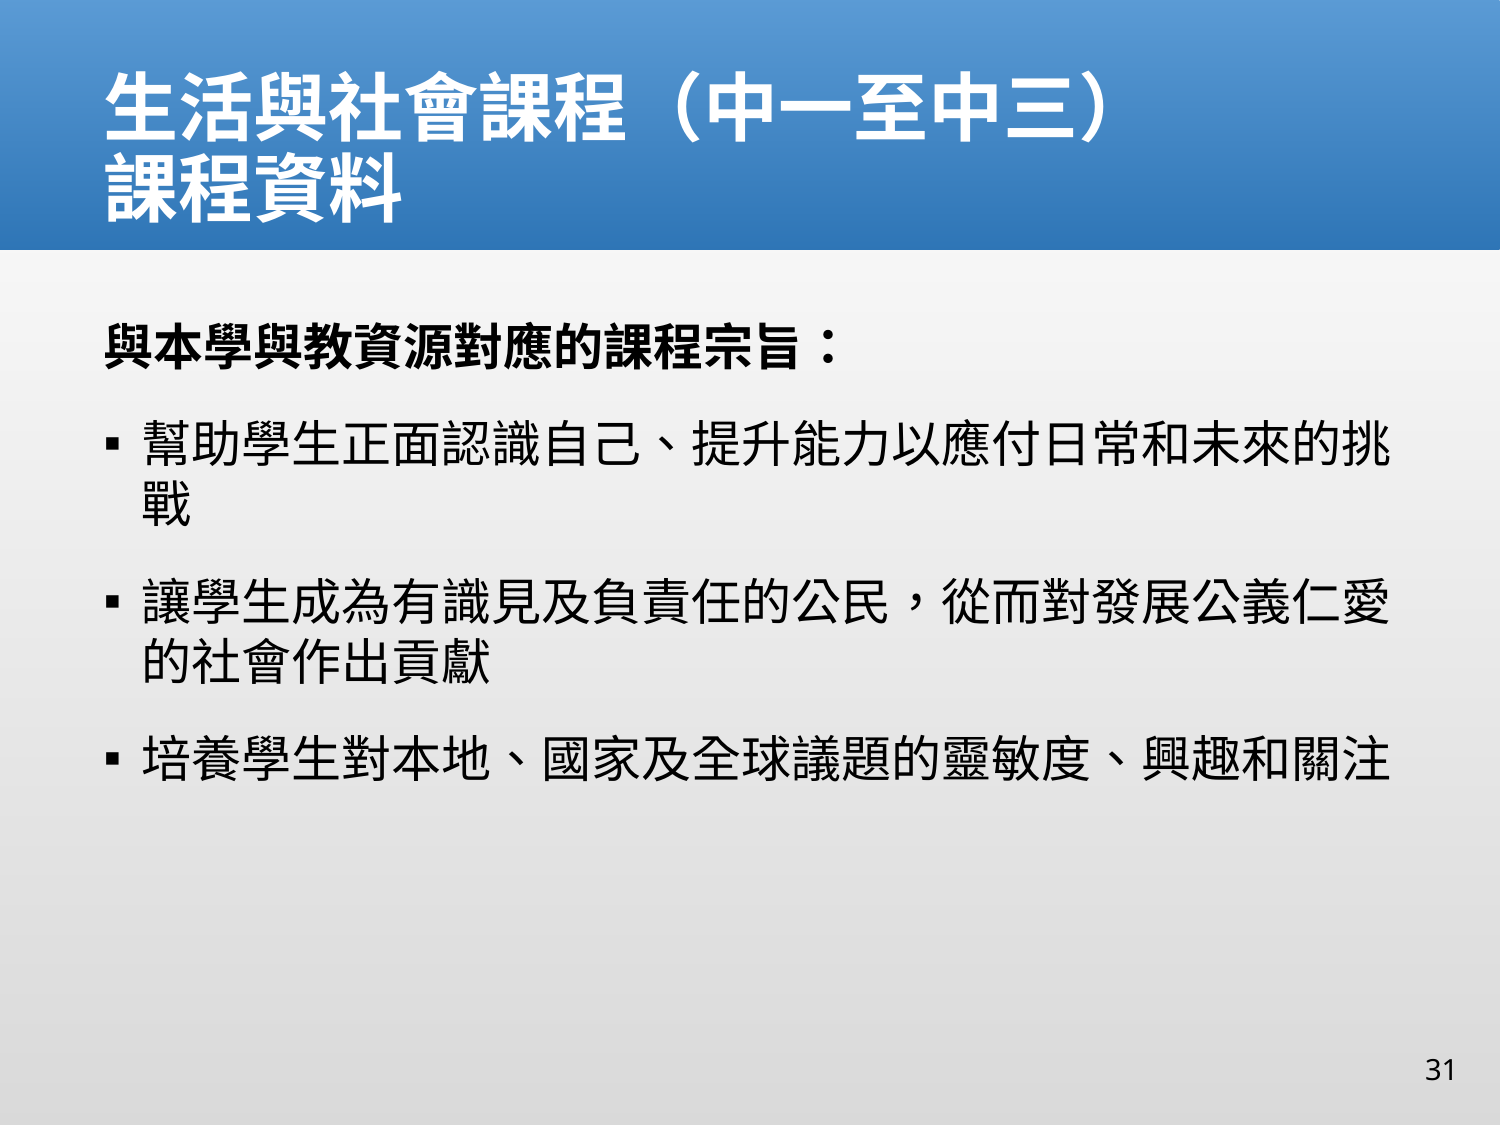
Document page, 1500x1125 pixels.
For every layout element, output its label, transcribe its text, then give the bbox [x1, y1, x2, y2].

text_box 31 [1410, 1043, 1474, 1094]
title 生活與社會課程（中一至中三） 課程資料 [88, 42, 1412, 261]
list 與本學與教資源對應的課程宗旨： 幫助學生正面認識自己、提升能力以應付日常和未來的挑戰 讓學生成為有識見及負責任的公民，從而對發展公義仁愛的社會作出貢獻 培養學生對本地、國家及全球議題的靈敏度、興趣和關注 [88, 307, 1412, 979]
